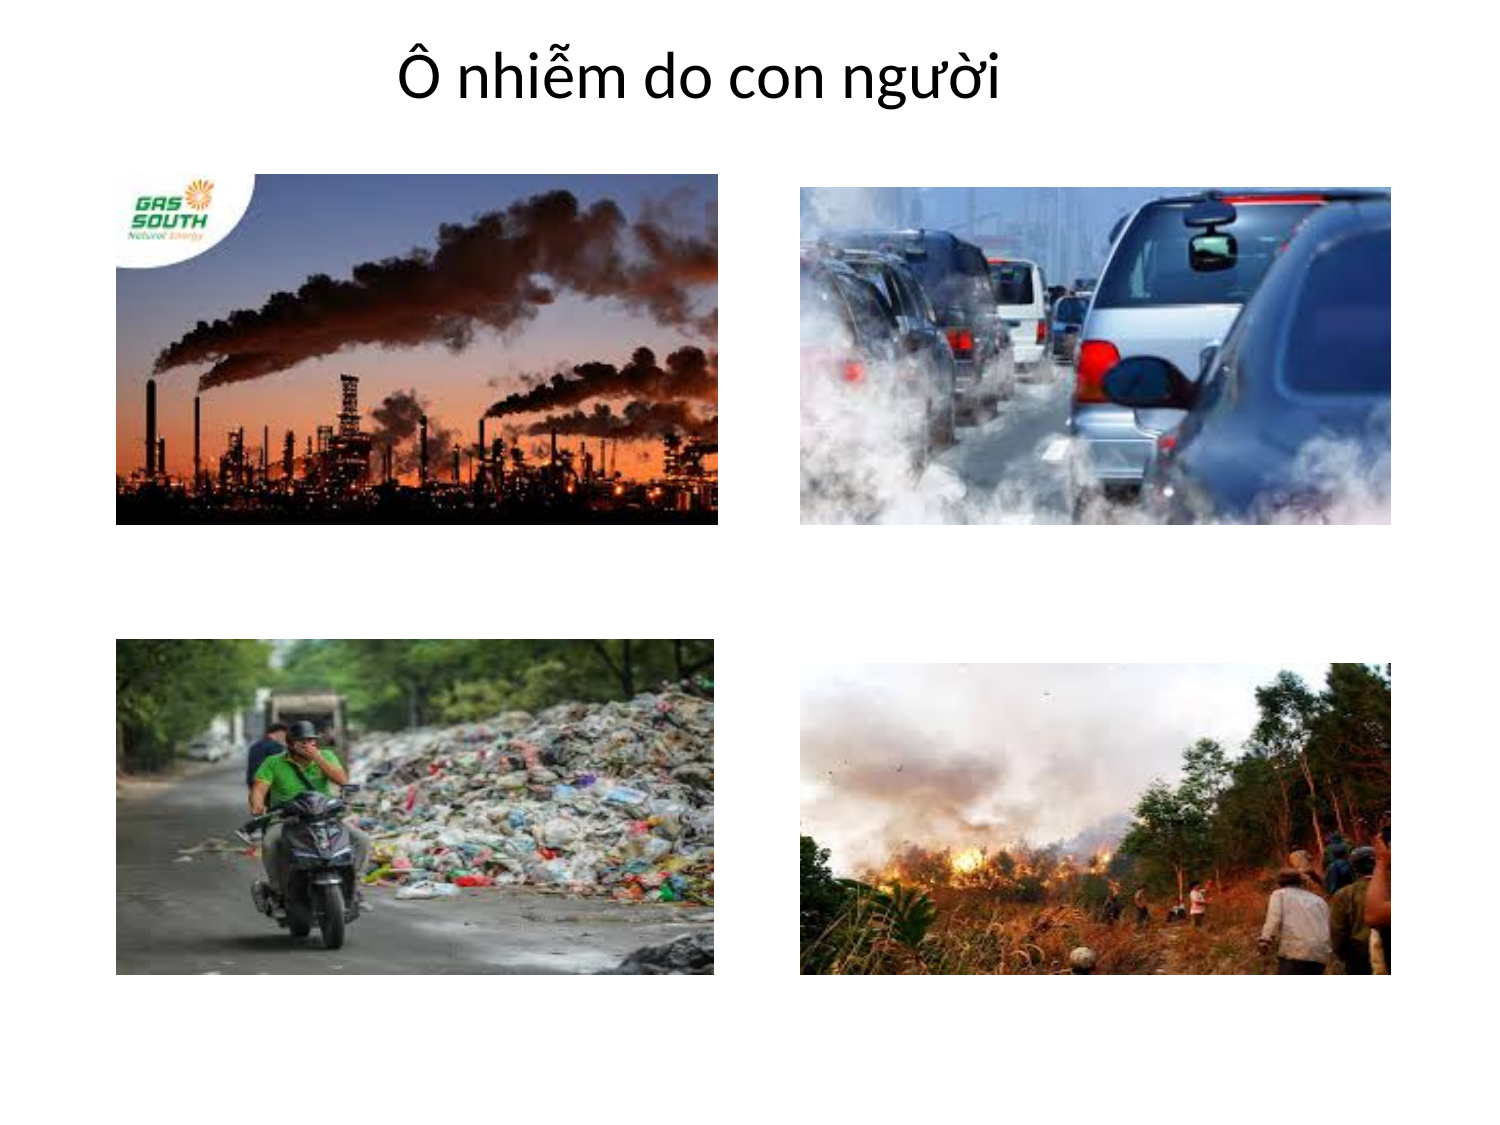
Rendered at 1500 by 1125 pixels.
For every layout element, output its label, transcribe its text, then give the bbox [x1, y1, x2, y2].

picture [799, 662, 1391, 976]
picture [115, 639, 715, 976]
picture [115, 174, 718, 526]
picture [799, 187, 1391, 526]
text_box Ô nhiễm do con người [337, 24, 1063, 200]
